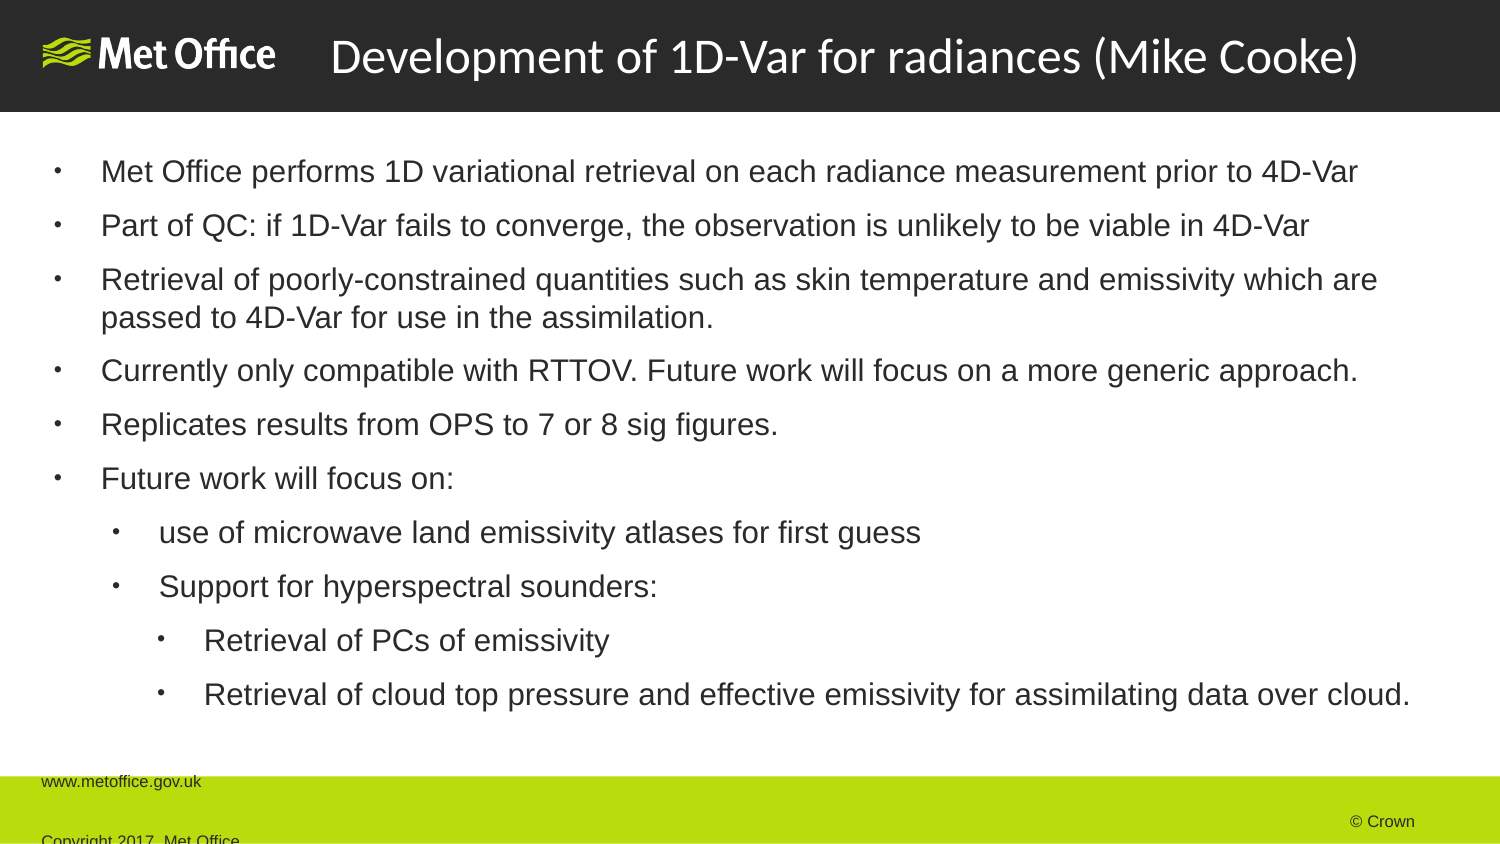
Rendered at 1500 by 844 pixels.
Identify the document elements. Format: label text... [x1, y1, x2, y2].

picture [0, 0, 1500, 112]
title Development of 1D-Var for radiances (Mike Cooke) [115, 18, 1500, 197]
list Met Office performs 1D variational retrieval on each radiance measurement prior to 4D-Var Part of QC: if 1D-Var fails to converge, the observation is unlikely to be viable in 4D-Var Retrieval of poorly-constrained quantities such as skin temperature and emissivity which are passed to 4D-Var for use in the assimilation. Currently only compatible with RTTOV. Future work will focus on a more generic approach. Replicates results from OPS to 7 or 8 sig figures. Future work will focus on: use of microwave land emissivity atlases for first guess Support for hyperspectral sounders: Retrieval of PCs of emissivity Retrieval of cloud top pressure and effective emissivity for assimilating data over cloud. [42, 146, 1425, 247]
footer www.metoffice.gov.uk © Crown Copyright 2017, Met Office [0, 776, 1500, 844]
